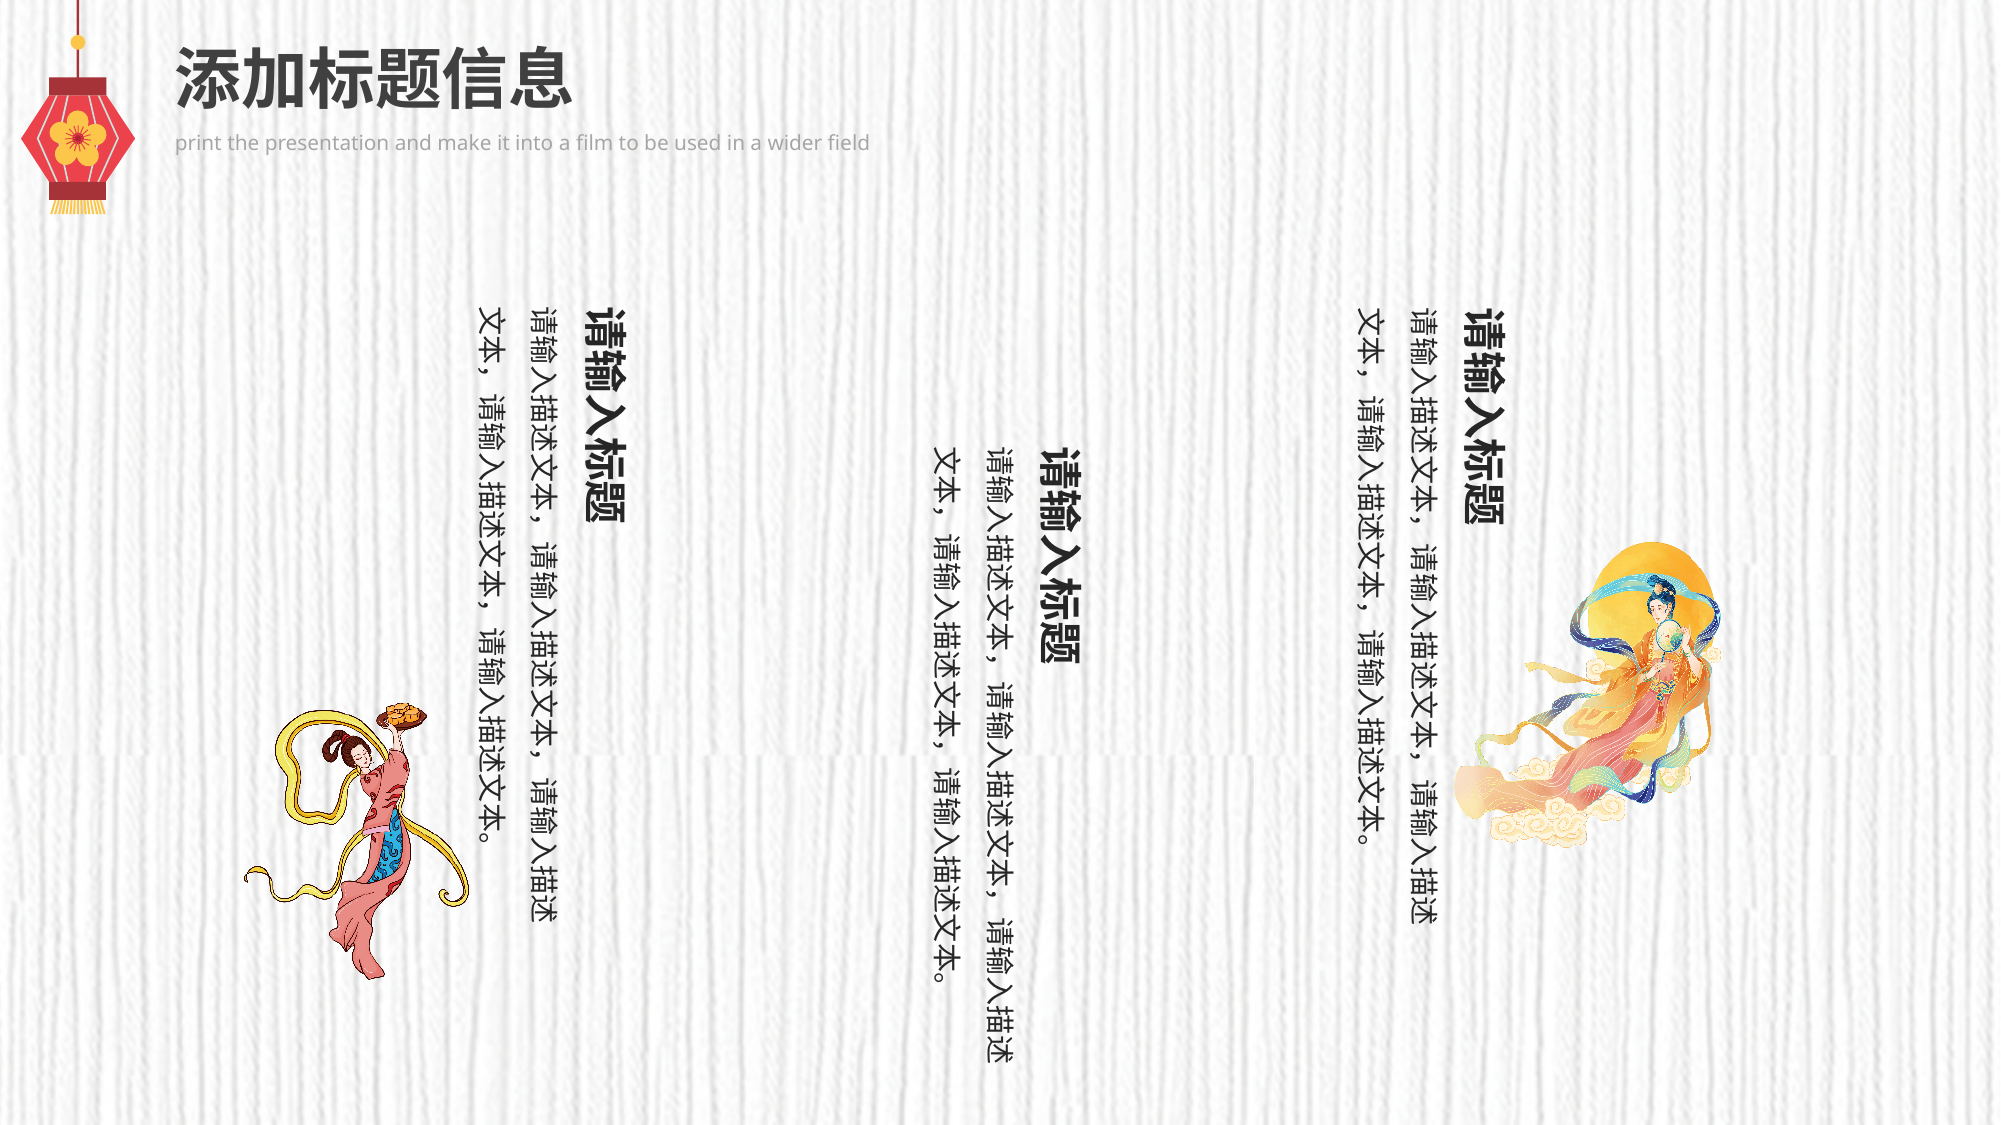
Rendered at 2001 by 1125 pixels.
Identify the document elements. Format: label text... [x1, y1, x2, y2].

text_box print the presentation and make it into a film to be used in a wider field [160, 122, 1068, 162]
text_box 请输入标题 请输入描述文本，请输入描述文本，请输入描述文本，请输入描述文本，请输入描述文本。 [452, 295, 681, 935]
text_box 请输入标题 请输入描述文本，请输入描述文本，请输入描述文本，请输入描述文本，请输入描述文本。 [907, 435, 1136, 1075]
text_box 添加标题信息 [160, 29, 849, 122]
picture [0, 0, 2001, 1125]
text_box 请输入标题 请输入描述文本，请输入描述文本，请输入描述文本，请输入描述文本，请输入描述文本。 [1331, 297, 1560, 937]
